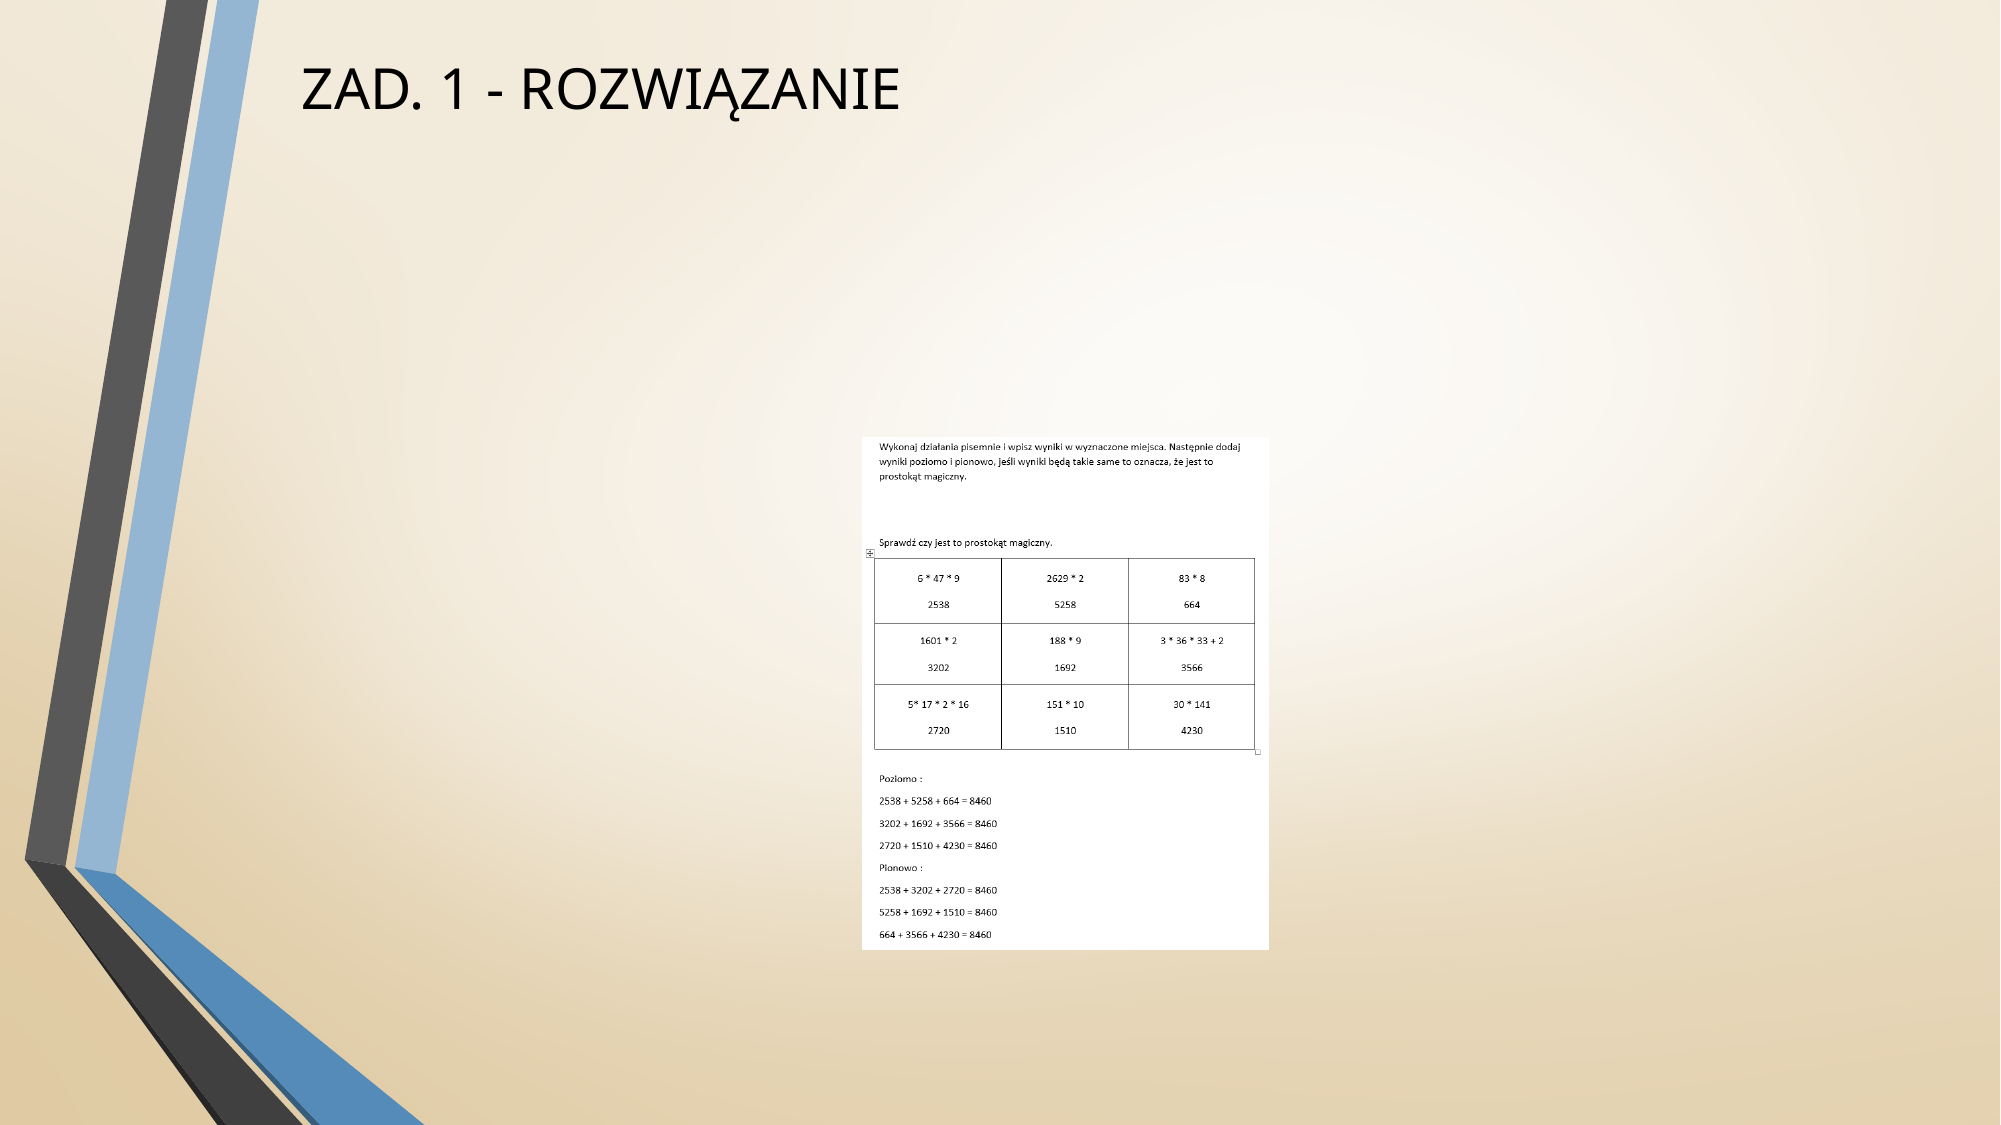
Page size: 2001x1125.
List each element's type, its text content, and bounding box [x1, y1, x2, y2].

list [861, 437, 1269, 951]
title ZAD. 1 - ROZWIĄZANIE [273, 44, 931, 129]
